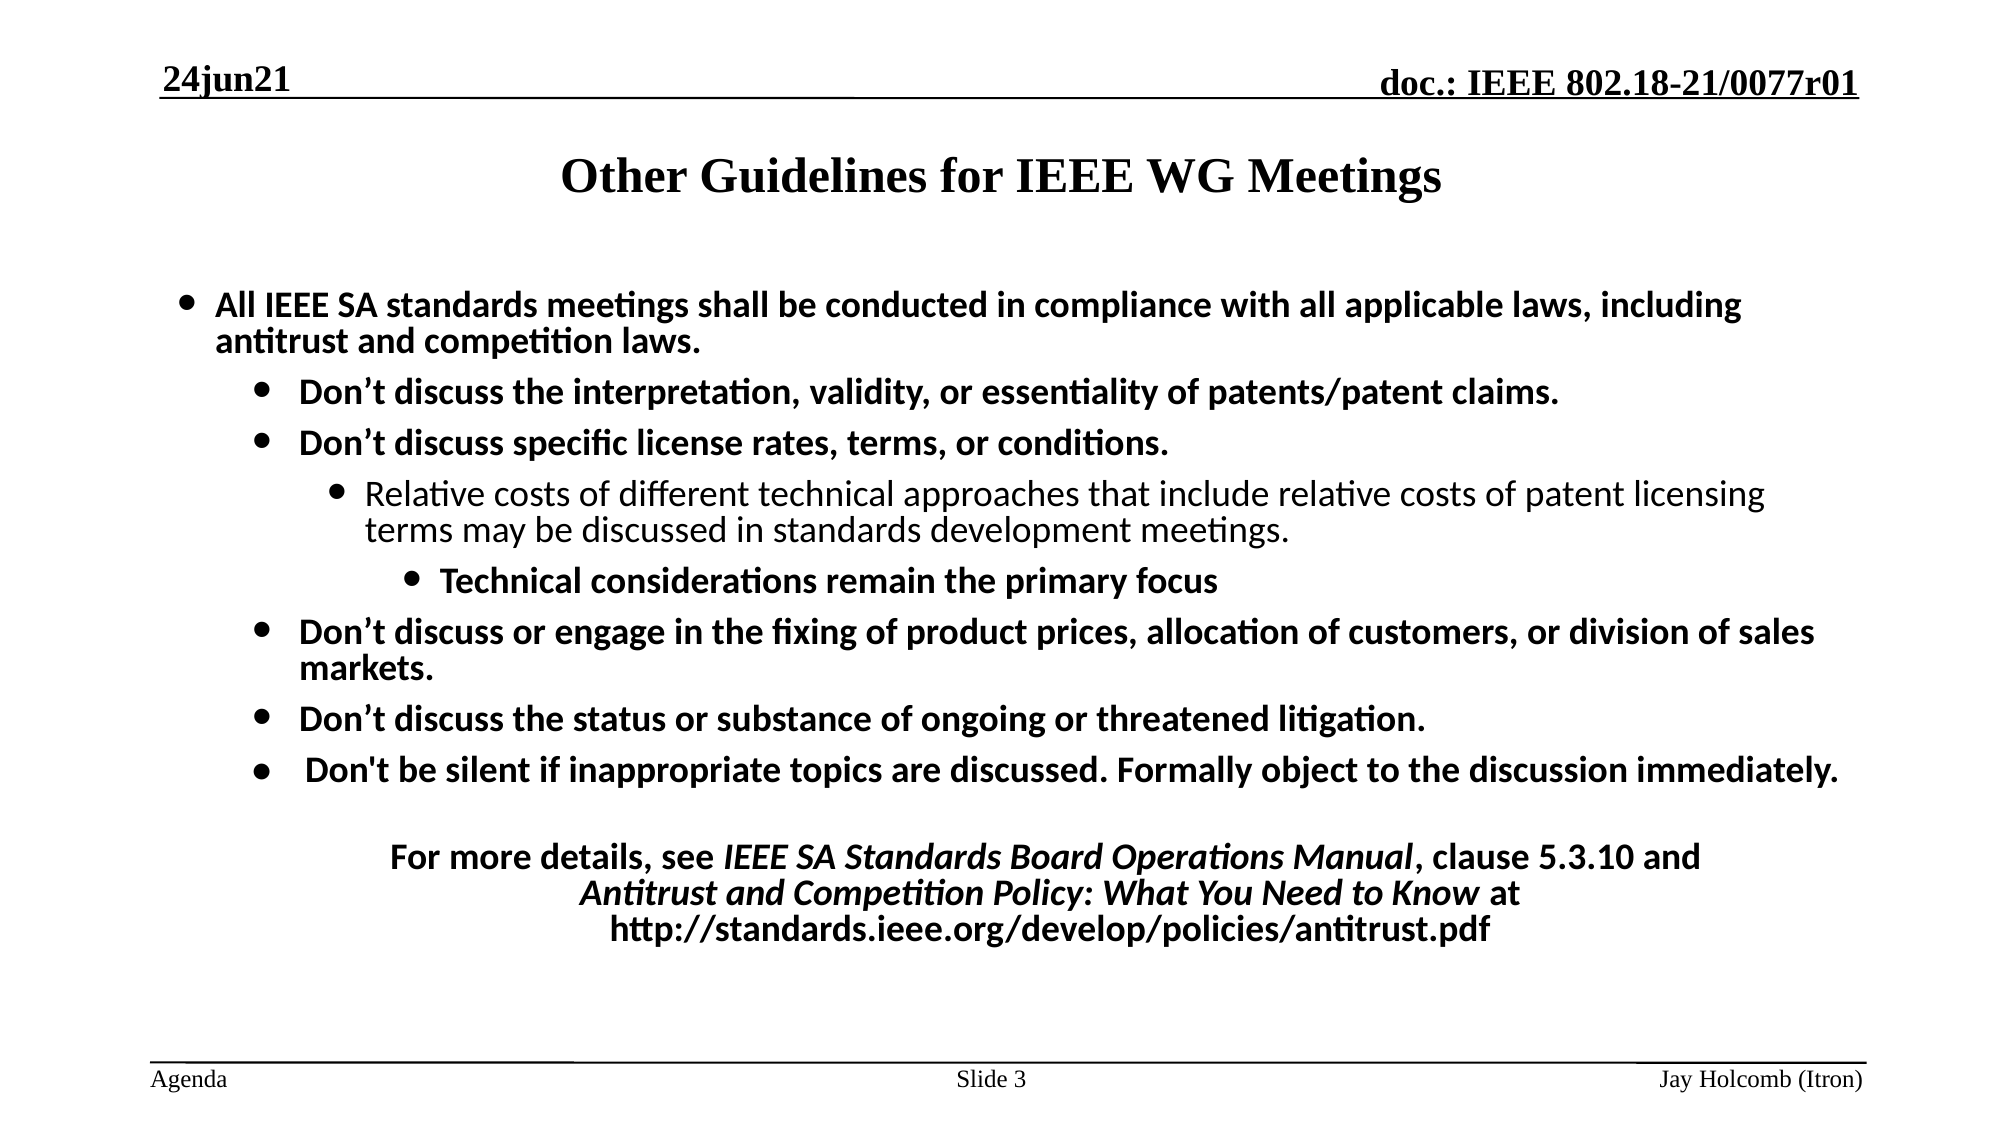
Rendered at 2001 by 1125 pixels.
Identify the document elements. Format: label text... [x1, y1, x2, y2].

slide_number Slide 3 [916, 1061, 1067, 1123]
text_box All IEEE SA standards meetings shall be conducted in compliance with all applicable laws, including antitrust and competition laws. Don’t discuss the interpretation, validity, or essentiality of patents/patent claims. Don’t discuss specific license rates, terms, or conditions. Relative costs of different technical approaches that include relative costs of patent licensing terms may be discussed in standards development meetings. Technical considerations remain the primary focus Don’t discuss or engage in the fixing of product prices, allocation of customers, or division of sales markets. Don’t discuss the status or substance of ongoing or threatened litigation. • Don't be silent if inappropriate topics are discussed. Formally object to the discussion immediately. For more details, see IEEE SA Standards Board Operations Manual, clause 5.3.10 and Antitrust and Competition Policy: What You Need to Know at http://standards.ieee.org/develop/policies/antitrust.pdf [162, 245, 1864, 1011]
text_box [337, 37, 1688, 163]
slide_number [162, 54, 337, 100]
footer Jay Holcomb (Itron) [1166, 1061, 1864, 1093]
title Other Guidelines for IEEE WG Meetings [355, 163, 1648, 245]
